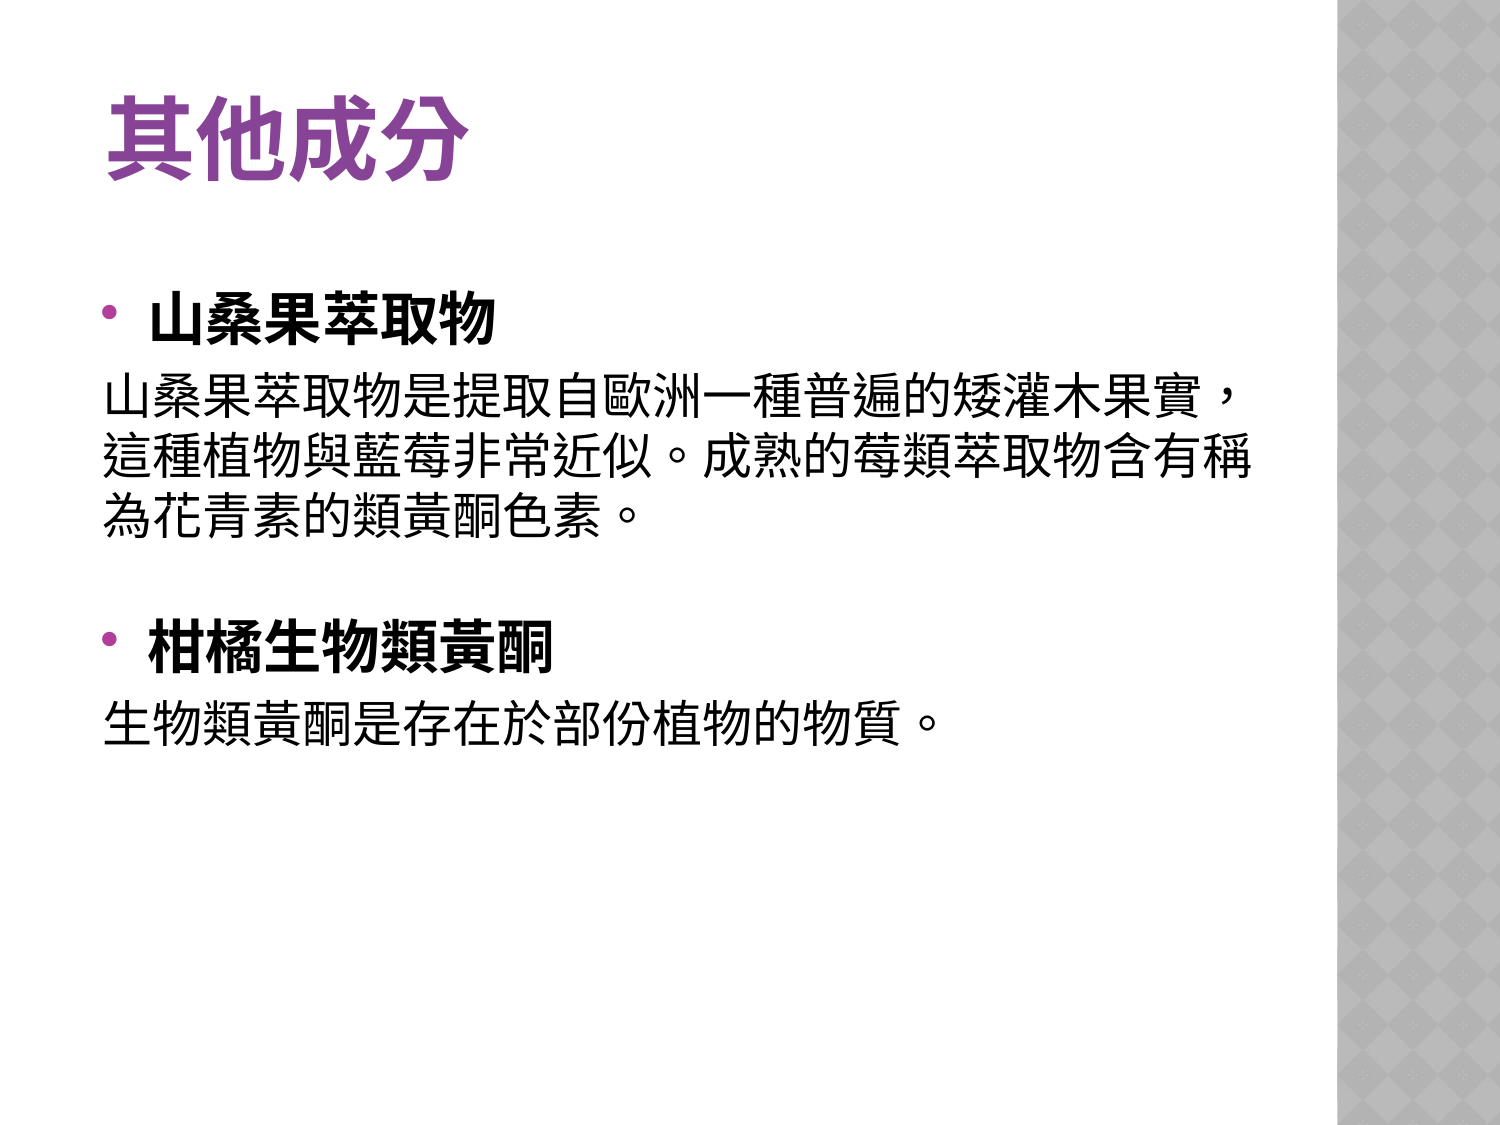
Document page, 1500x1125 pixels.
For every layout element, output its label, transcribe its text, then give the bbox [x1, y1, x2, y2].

text_box 其他成分 [89, 74, 487, 200]
list 山桑果萃取物 山桑果萃取物是提取自歐洲一種普遍的矮灌木果實，這種植物與藍莓非常近似。成熟的莓類萃取物含有稱為花青素的類黃酮色素。 柑橘生物類黃酮 生物類黃酮是存在於部份植物的物質。 [87, 275, 1313, 991]
